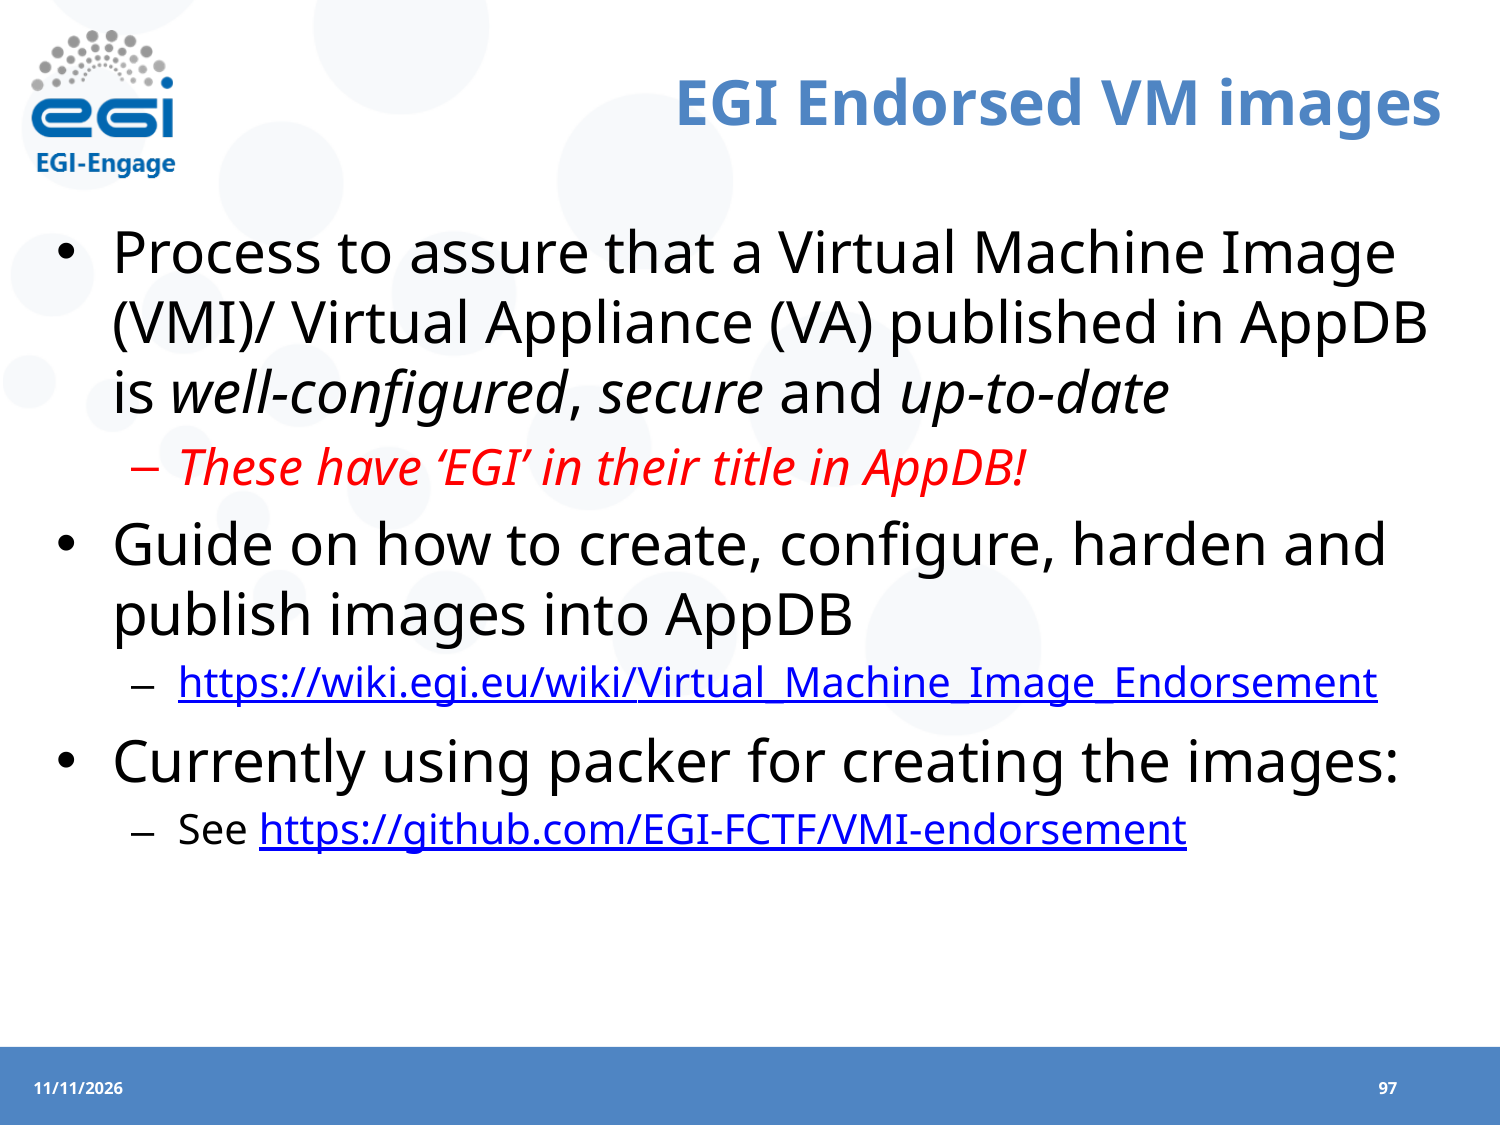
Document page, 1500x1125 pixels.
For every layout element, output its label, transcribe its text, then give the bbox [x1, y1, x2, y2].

list Process to assure that a Virtual Machine Image (VMI)/ Virtual Appliance (VA) published in AppDB is well-configured, secure and up-to-date These have ‘EGI’ in their title in AppDB! Guide on how to create, configure, harden and publish images into AppDB https://wiki.egi.eu/wiki/Virtual_Machine_Image_Endorsement Currently using packer for creating the images: See https://github.com/EGI-FCTF/VMI-endorsement [41, 208, 1459, 993]
title EGI Endorsed VM images [253, 30, 1459, 171]
picture [3, 0, 1076, 772]
